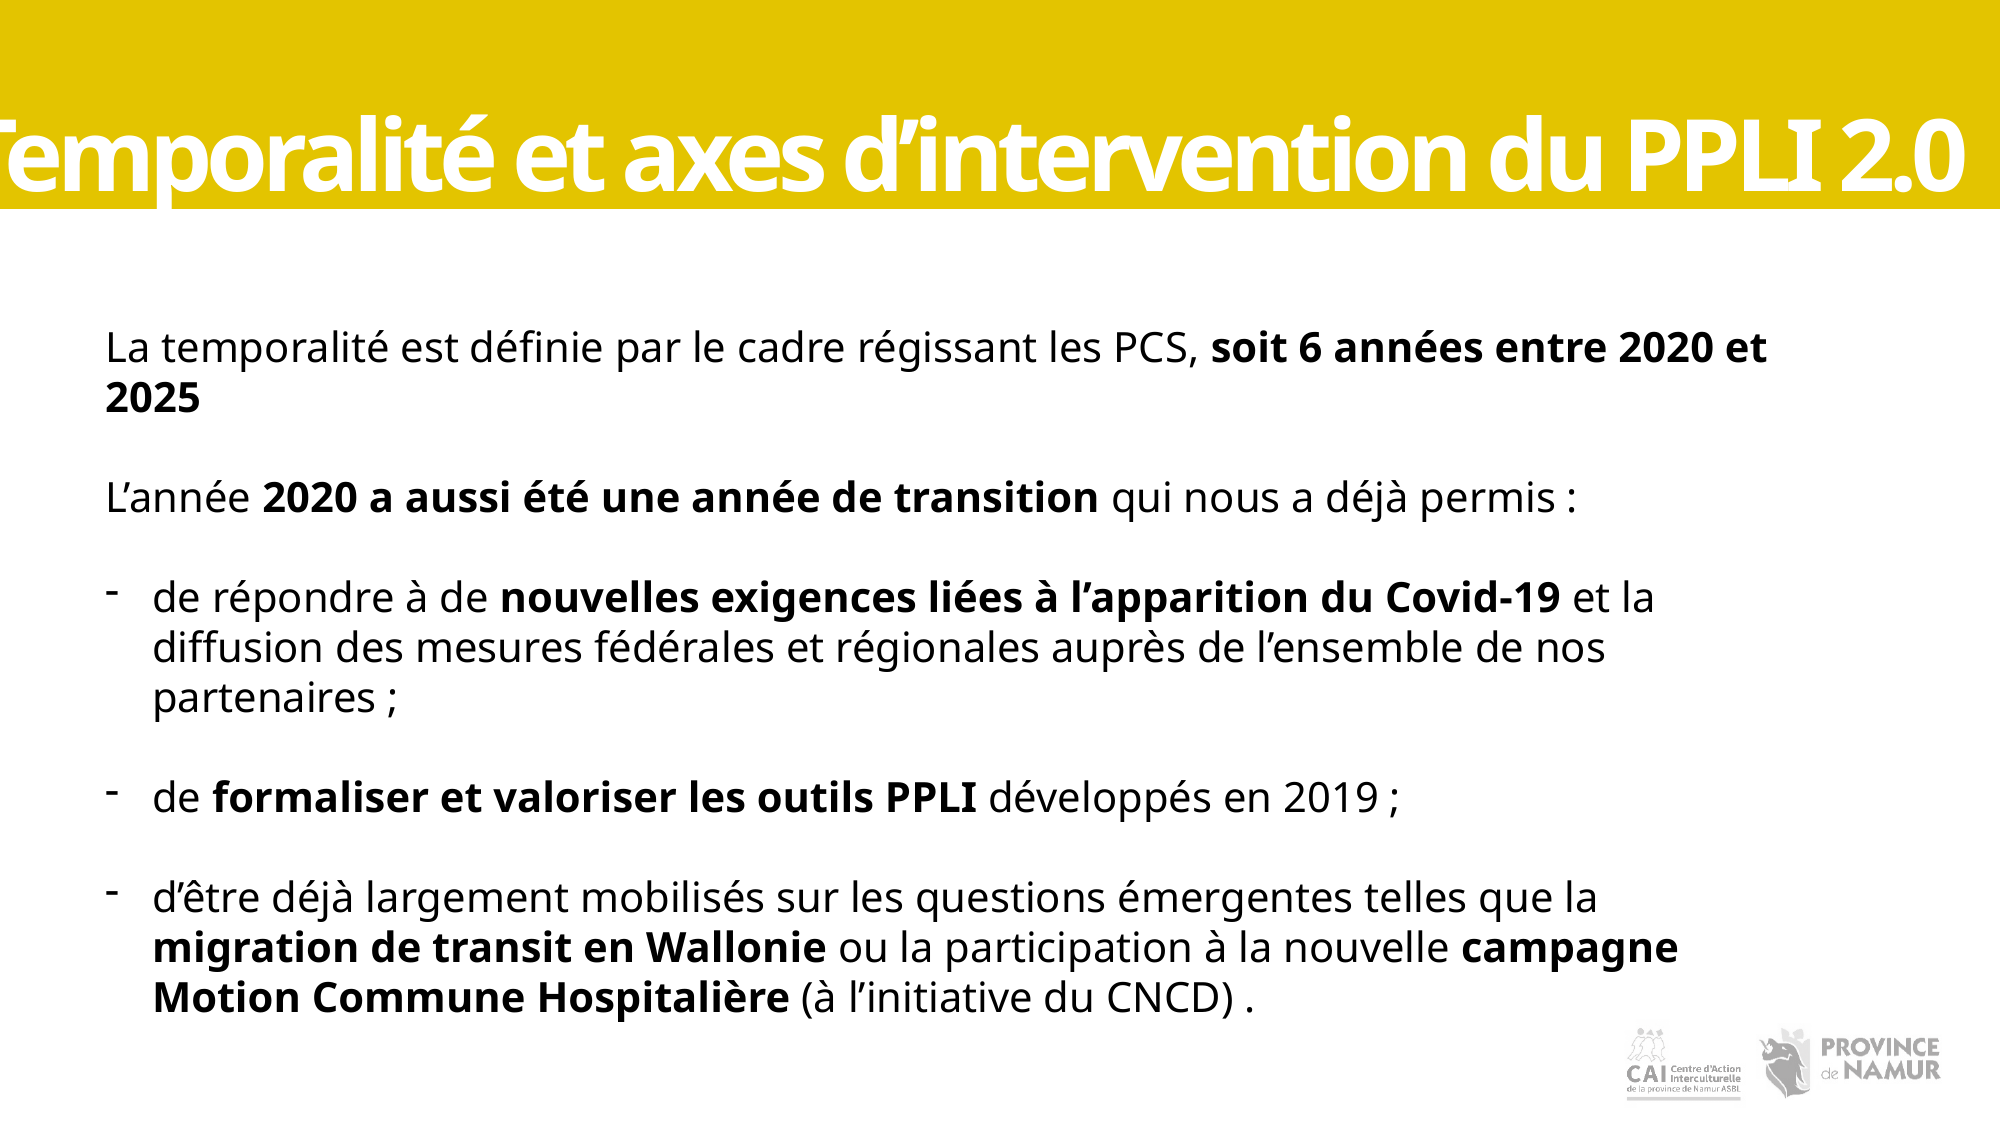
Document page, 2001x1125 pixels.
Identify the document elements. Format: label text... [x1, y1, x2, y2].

text_box [0, 0, 2000, 209]
picture [1614, 1019, 1950, 1116]
text_box La temporalité est définie par le cadre régissant les PCS, soit 6 années entre 2020 et 2025 L’année 2020 a aussi été une année de transition qui nous a déjà permis : de répondre à de nouvelles exigences liées à l’apparition du Covid-19 et la diffusion des mesures fédérales et régionales auprès de l’ensemble de nos partenaires ; de formaliser et valoriser les outils PPLI développés en 2019 ; d’être déjà largement mobilisés sur les questions émergentes telles que la migration de transit en Wallonie ou la participation à la nouvelle campagne Motion Commune Hospitalière (à l’initiative du CNCD) . [90, 263, 1816, 1074]
text_box Temporalité et axes d’intervention du PPLI 2.0 [0, 83, 1984, 219]
